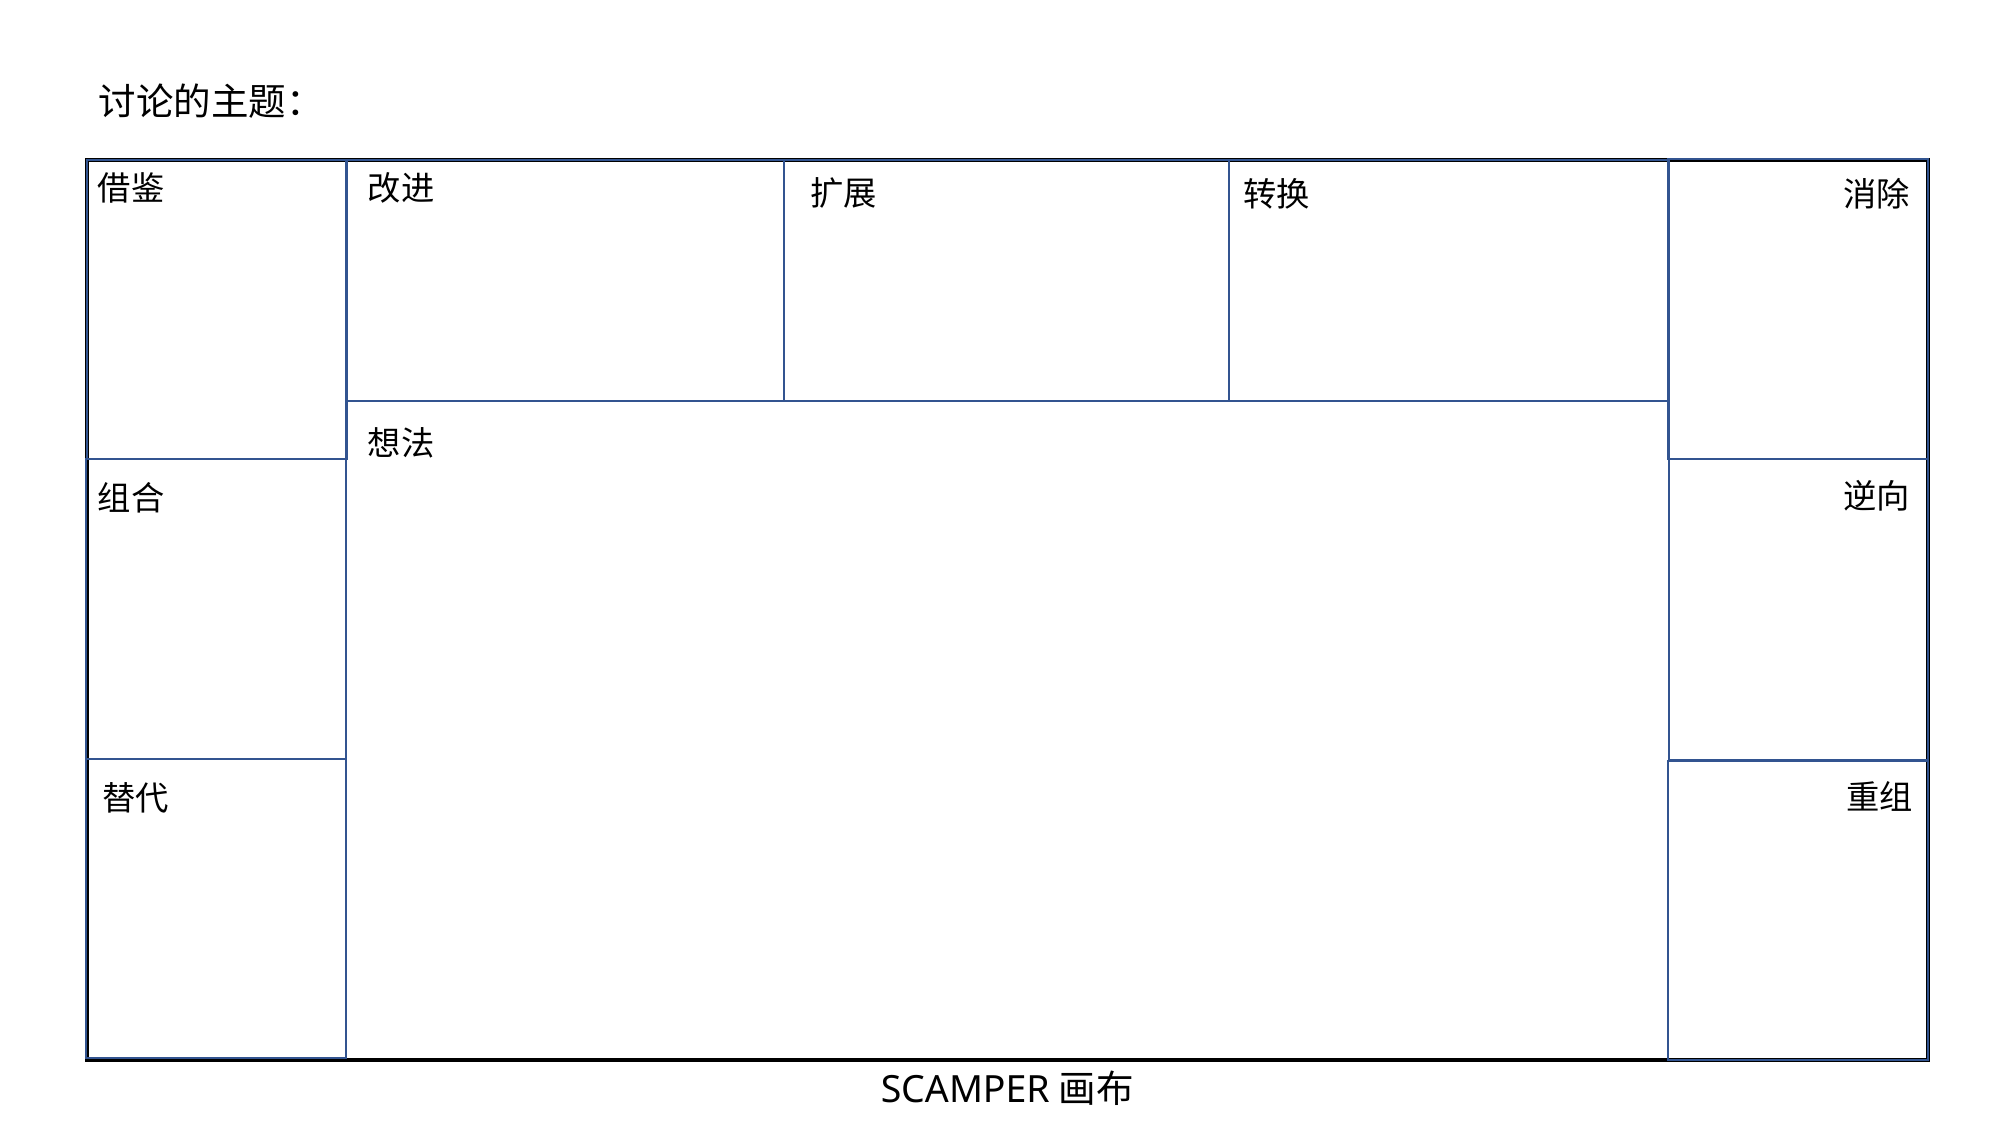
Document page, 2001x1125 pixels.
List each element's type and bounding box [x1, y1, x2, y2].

text_box [82, 70, 1929, 1119]
